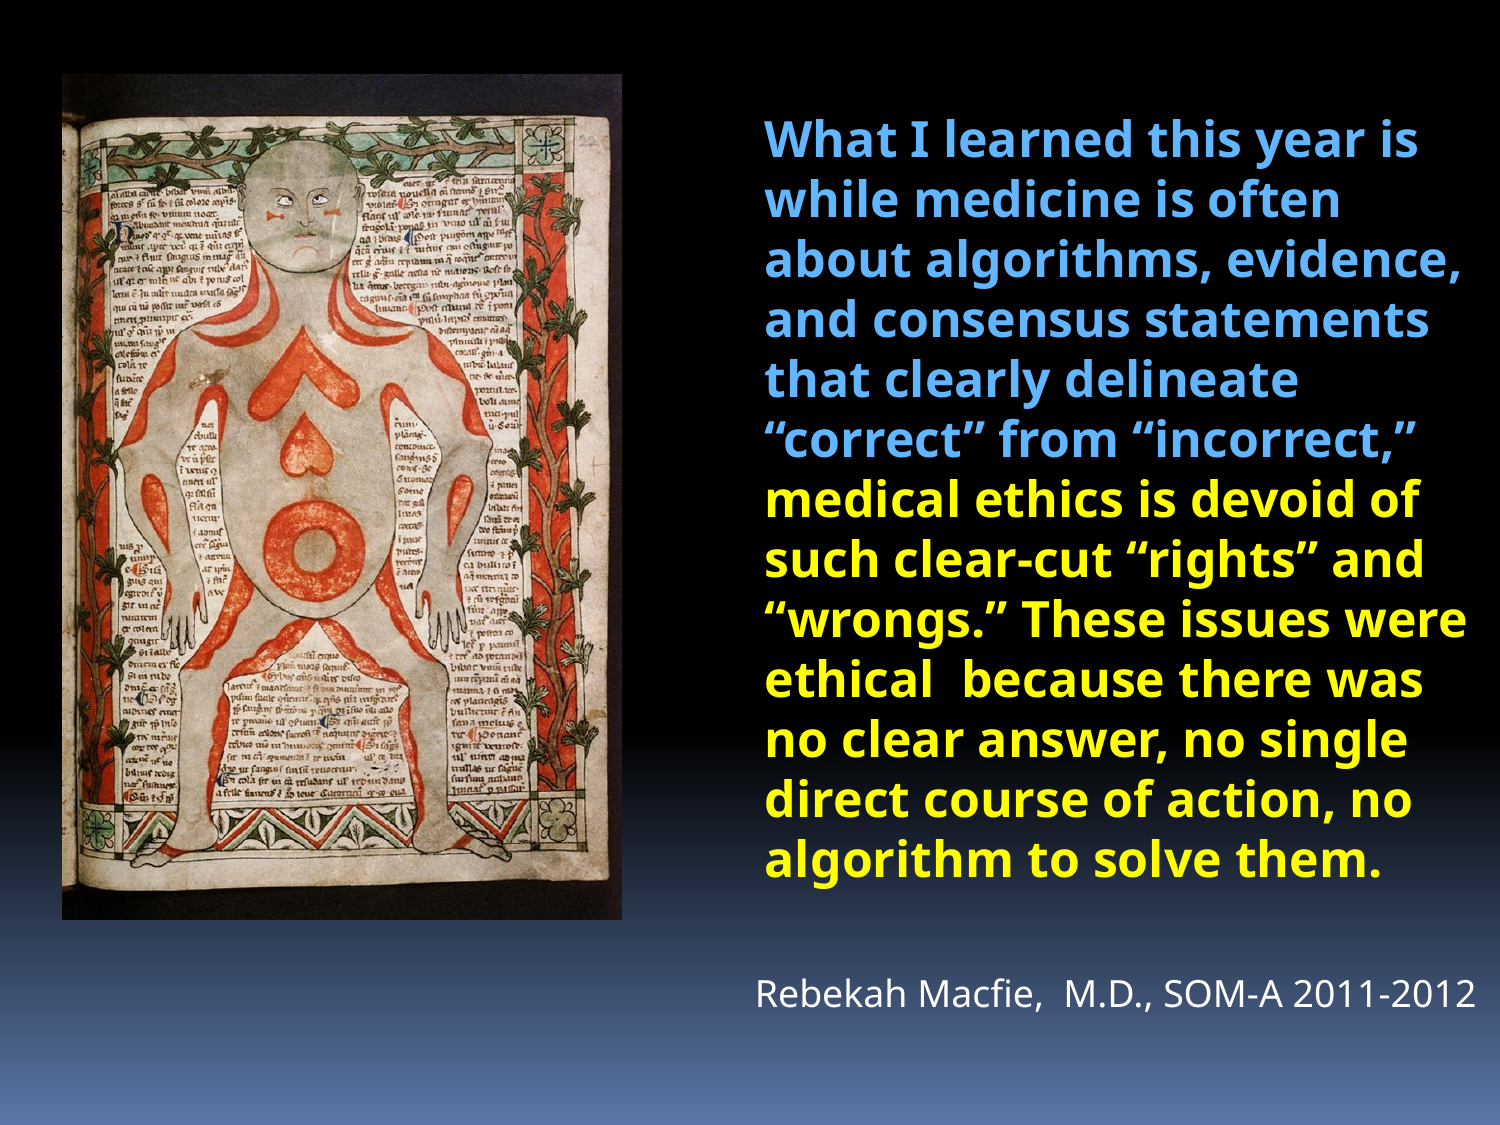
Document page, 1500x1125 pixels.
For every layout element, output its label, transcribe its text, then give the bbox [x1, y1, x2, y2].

text_box What I learned this year is while medicine is often about algorithms, evidence, and consensus statements that clearly delineate “correct” from “incorrect,” medical ethics is devoid of such clear-cut “rights” and “wrongs.” These issues were ethical because there was no clear answer, no single direct course of action, no algorithm to solve them. [749, 99, 1500, 955]
text_box Rebekah Macfie, M.D., SOM-A 2011-2012 [739, 962, 1492, 1023]
picture [61, 74, 623, 921]
